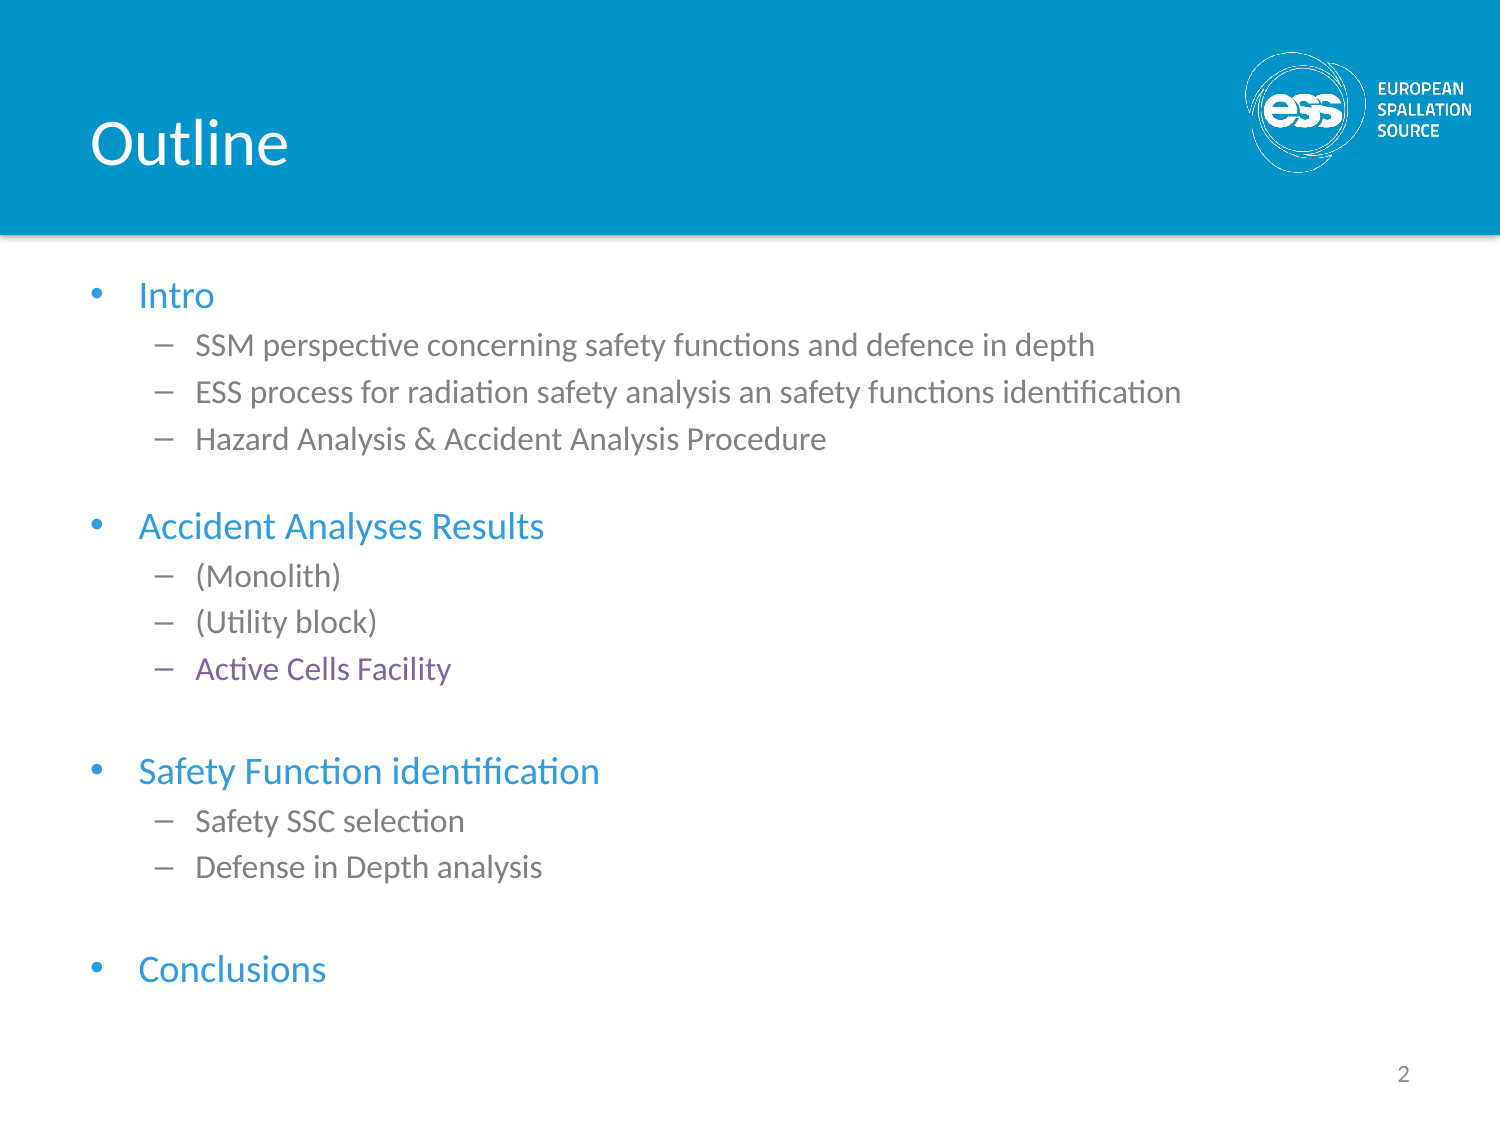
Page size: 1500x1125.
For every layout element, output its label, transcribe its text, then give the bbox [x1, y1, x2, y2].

picture [1422, 125, 1428, 134]
picture [1389, 104, 1393, 115]
picture [1432, 125, 1438, 136]
picture [1423, 83, 1430, 94]
picture [1443, 86, 1450, 93]
slide_number 2 [1074, 1042, 1425, 1103]
picture [1409, 104, 1415, 115]
picture [1454, 83, 1458, 94]
list Intro SSM perspective concerning safety functions and defence in depth ESS process for radiation safety analysis an safety functions identification Hazard Analysis & Accident Analysis Procedure Accident Analyses Results (Monolith) (Utility block) Active Cells Facility Safety Function identification Safety SSC selection Defense in Depth analysis Conclusions [75, 262, 1425, 1005]
picture [1418, 104, 1423, 115]
title Outline [75, 45, 1247, 233]
picture [1400, 83, 1407, 94]
picture [1436, 104, 1444, 115]
picture [1398, 109, 1406, 115]
picture [1264, 94, 1342, 127]
picture [1379, 83, 1385, 94]
